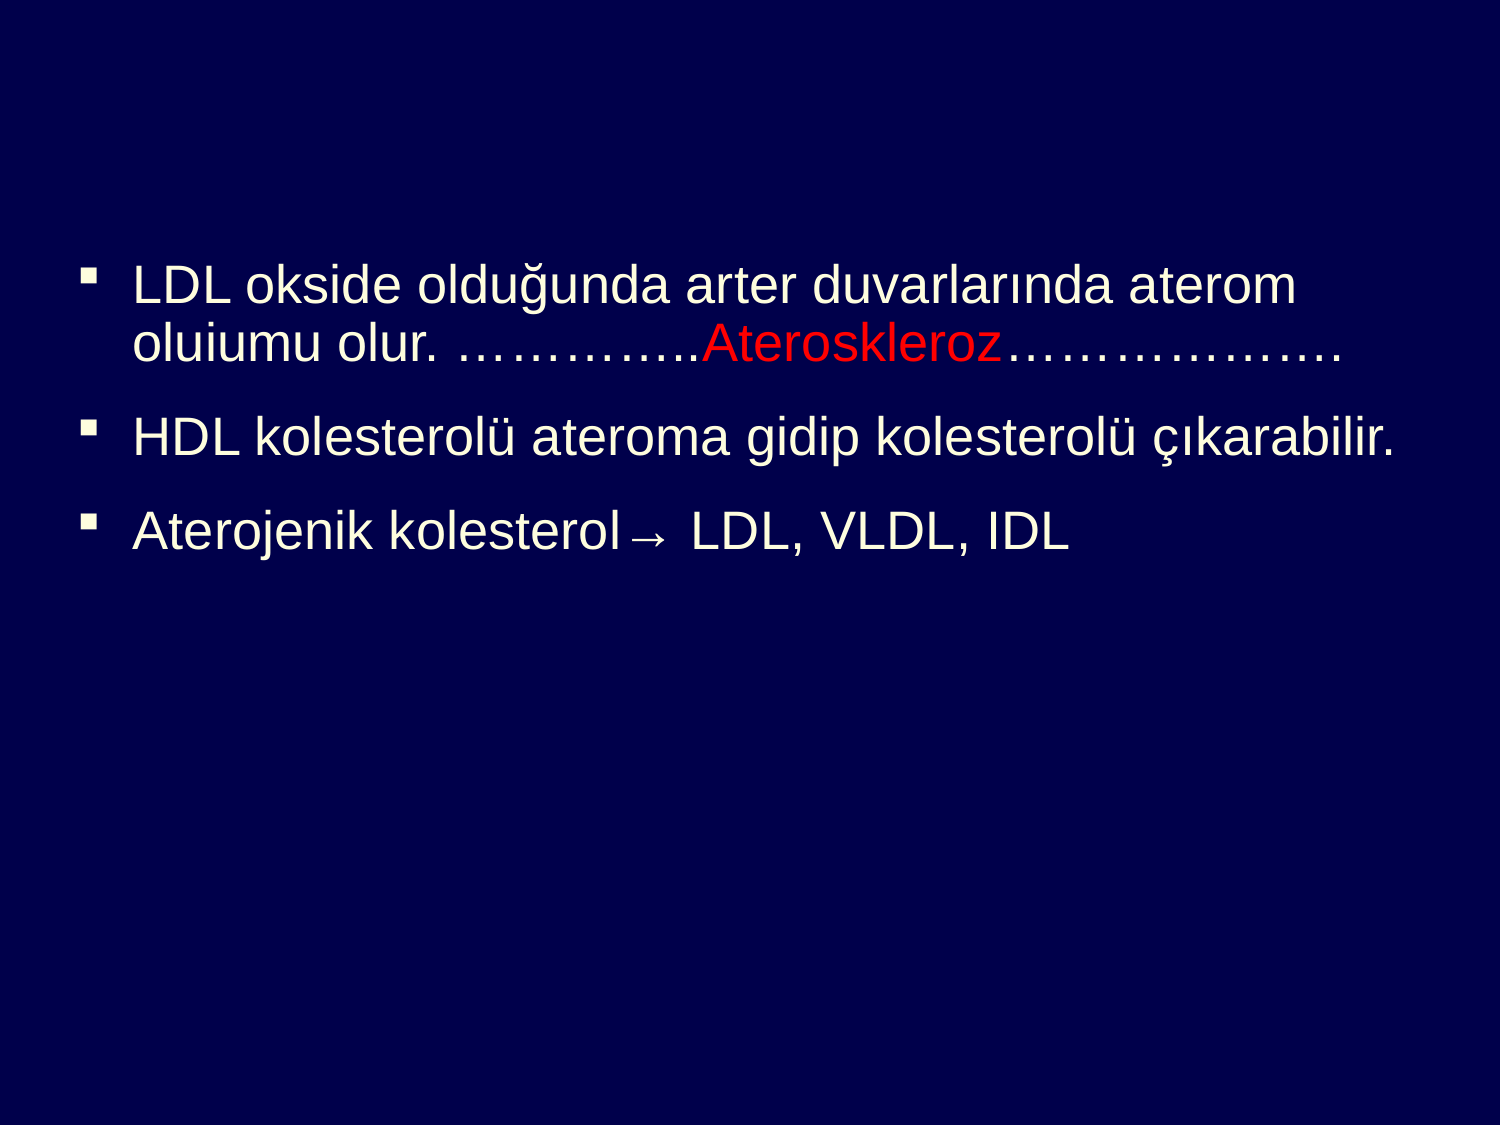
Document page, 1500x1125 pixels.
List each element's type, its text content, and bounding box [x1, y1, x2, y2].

list LDL okside olduğunda arter duvarlarında aterom oluiumu olur. …………..Ateroskleroz………………. HDL kolesterolü ateroma gidip kolesterolü çıkarabilir. Aterojenik kolesterol→ LDL, VLDL, IDL [61, 248, 1449, 1013]
